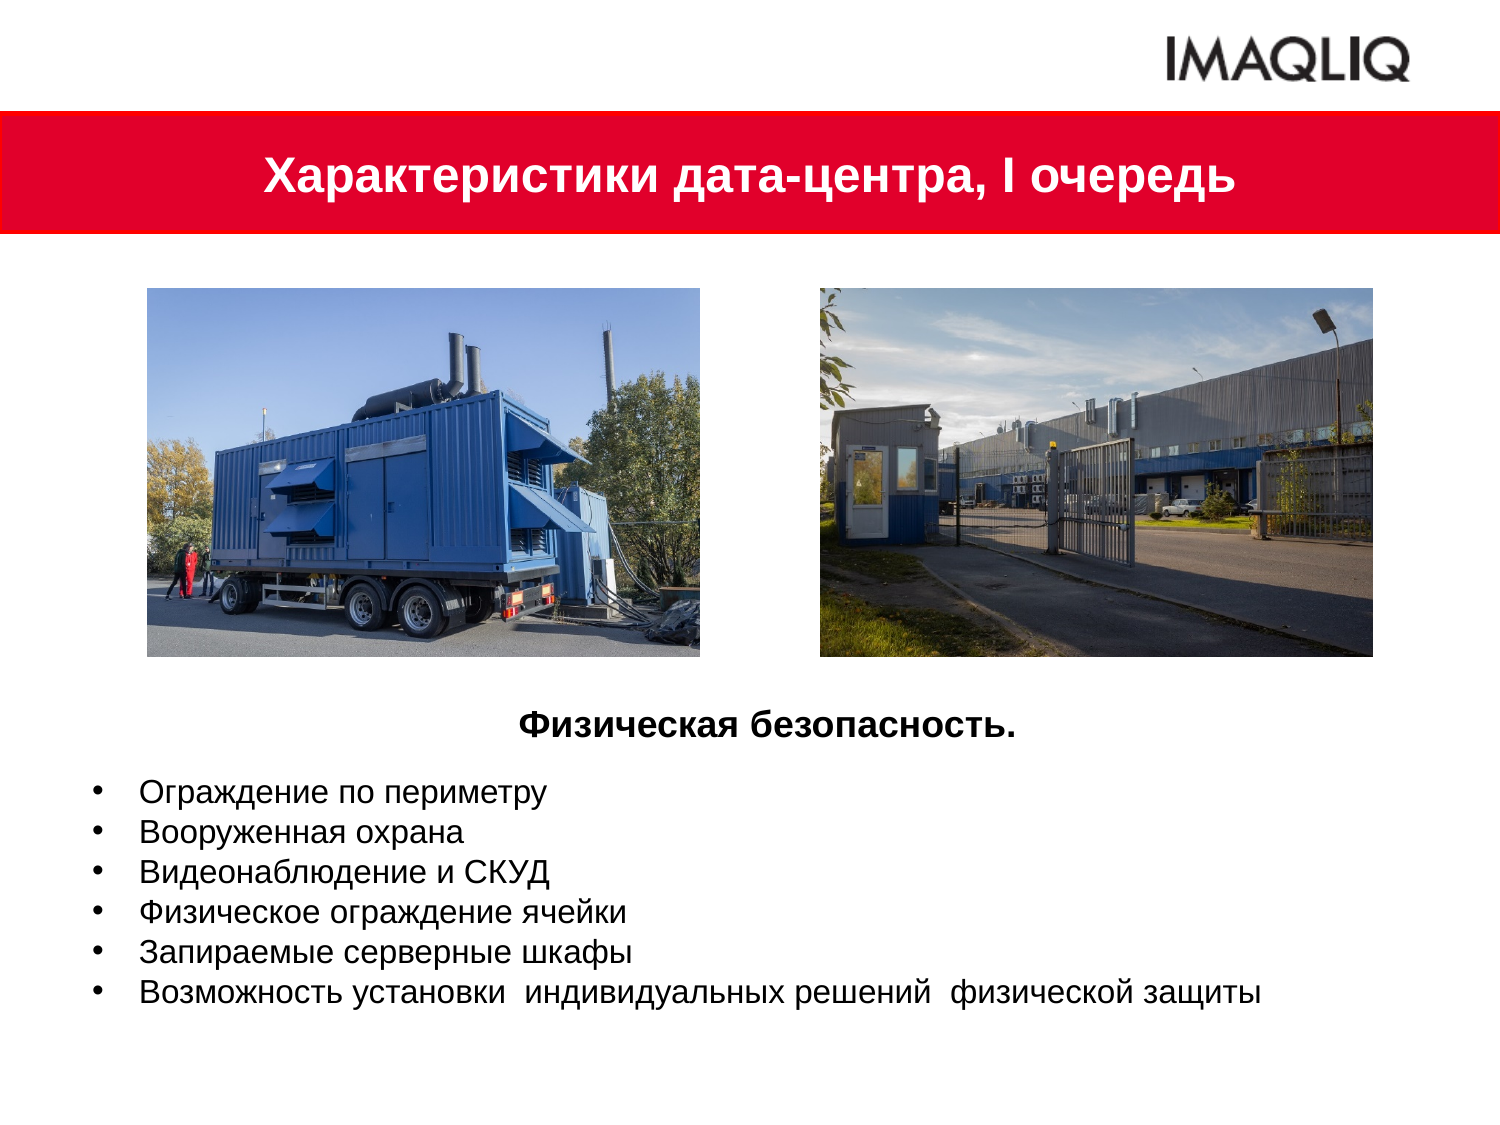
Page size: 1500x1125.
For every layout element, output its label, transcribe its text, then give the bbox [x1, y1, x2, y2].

picture [820, 288, 1373, 658]
picture [147, 288, 700, 658]
text_box Характеристики дата-центра, I очередь [0, 111, 1500, 234]
text_box Ограждение по периметру Вооруженная охрана Видеонаблюдение и СКУД Физическое ограждение ячейки Запираемые серверные шкафы Возможность установки индивидуальных решений физической защиты [77, 763, 1500, 1018]
picture [1091, 7, 1495, 103]
text_box Физическая безопасность. [106, 692, 1430, 753]
